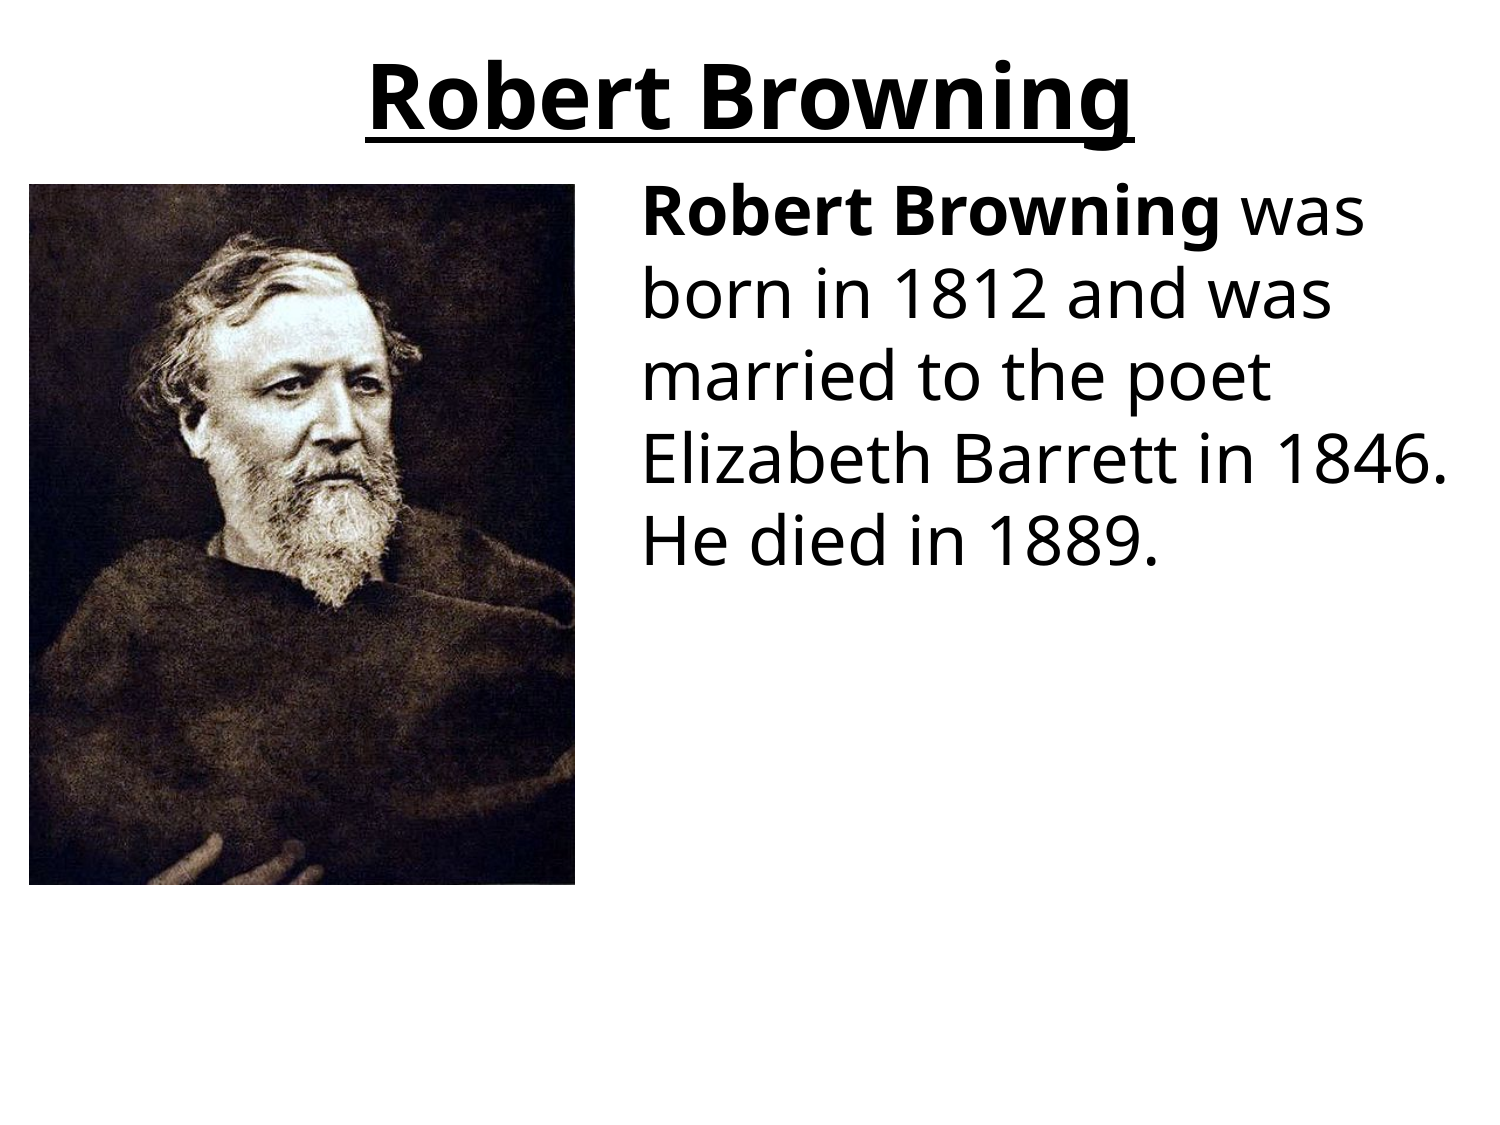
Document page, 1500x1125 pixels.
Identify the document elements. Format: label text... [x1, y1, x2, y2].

title Robert Browning [0, 31, 1500, 156]
picture [29, 184, 576, 885]
subtitle Robert Browning was born in 1812 and was married to the poet Elizabeth Barrett in 1846. He died in 1889. [525, 159, 1495, 705]
